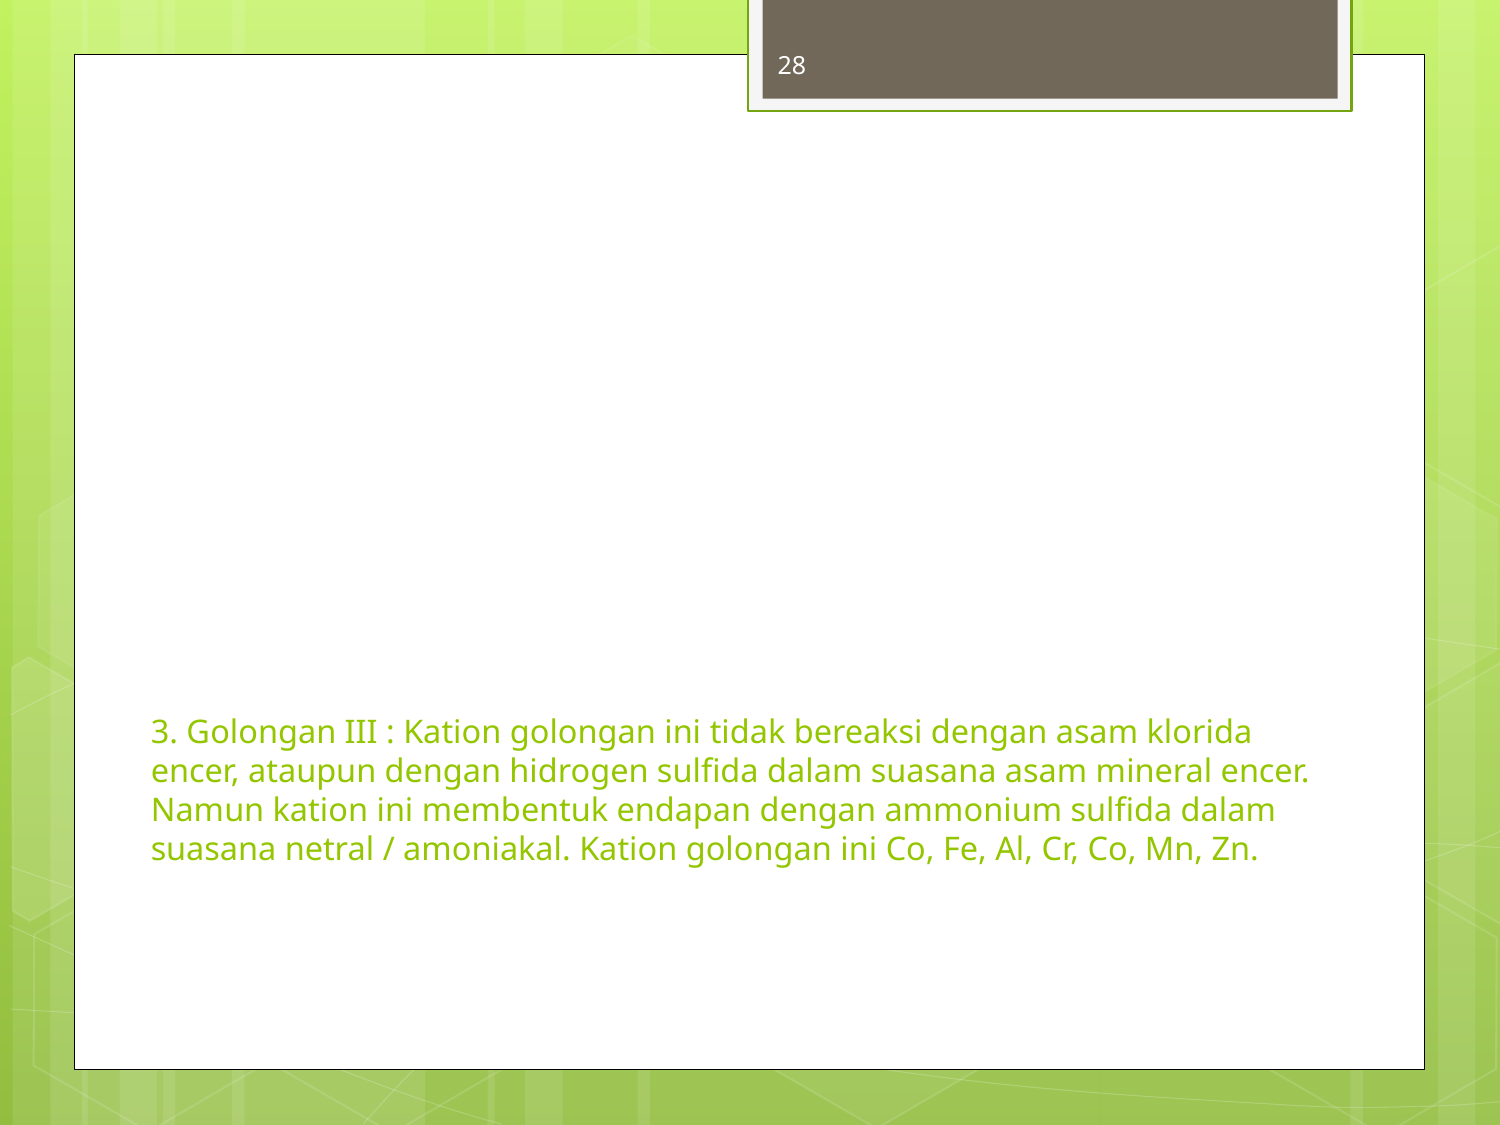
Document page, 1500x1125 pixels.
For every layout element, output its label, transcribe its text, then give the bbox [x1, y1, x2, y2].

slide_number 28 [762, 36, 982, 97]
title 3. Golongan III : Kation golongan ini tidak bereaksi dengan asam klorida encer, ataupun dengan hidrogen sulfida dalam suasana asam mineral encer. Namun kation ini membentuk endapan dengan ammonium sulfida dalam suasana netral / amoniakal. Kation golongan ini Co, Fe, Al, Cr, Co, Mn, Zn. [135, 692, 1341, 953]
